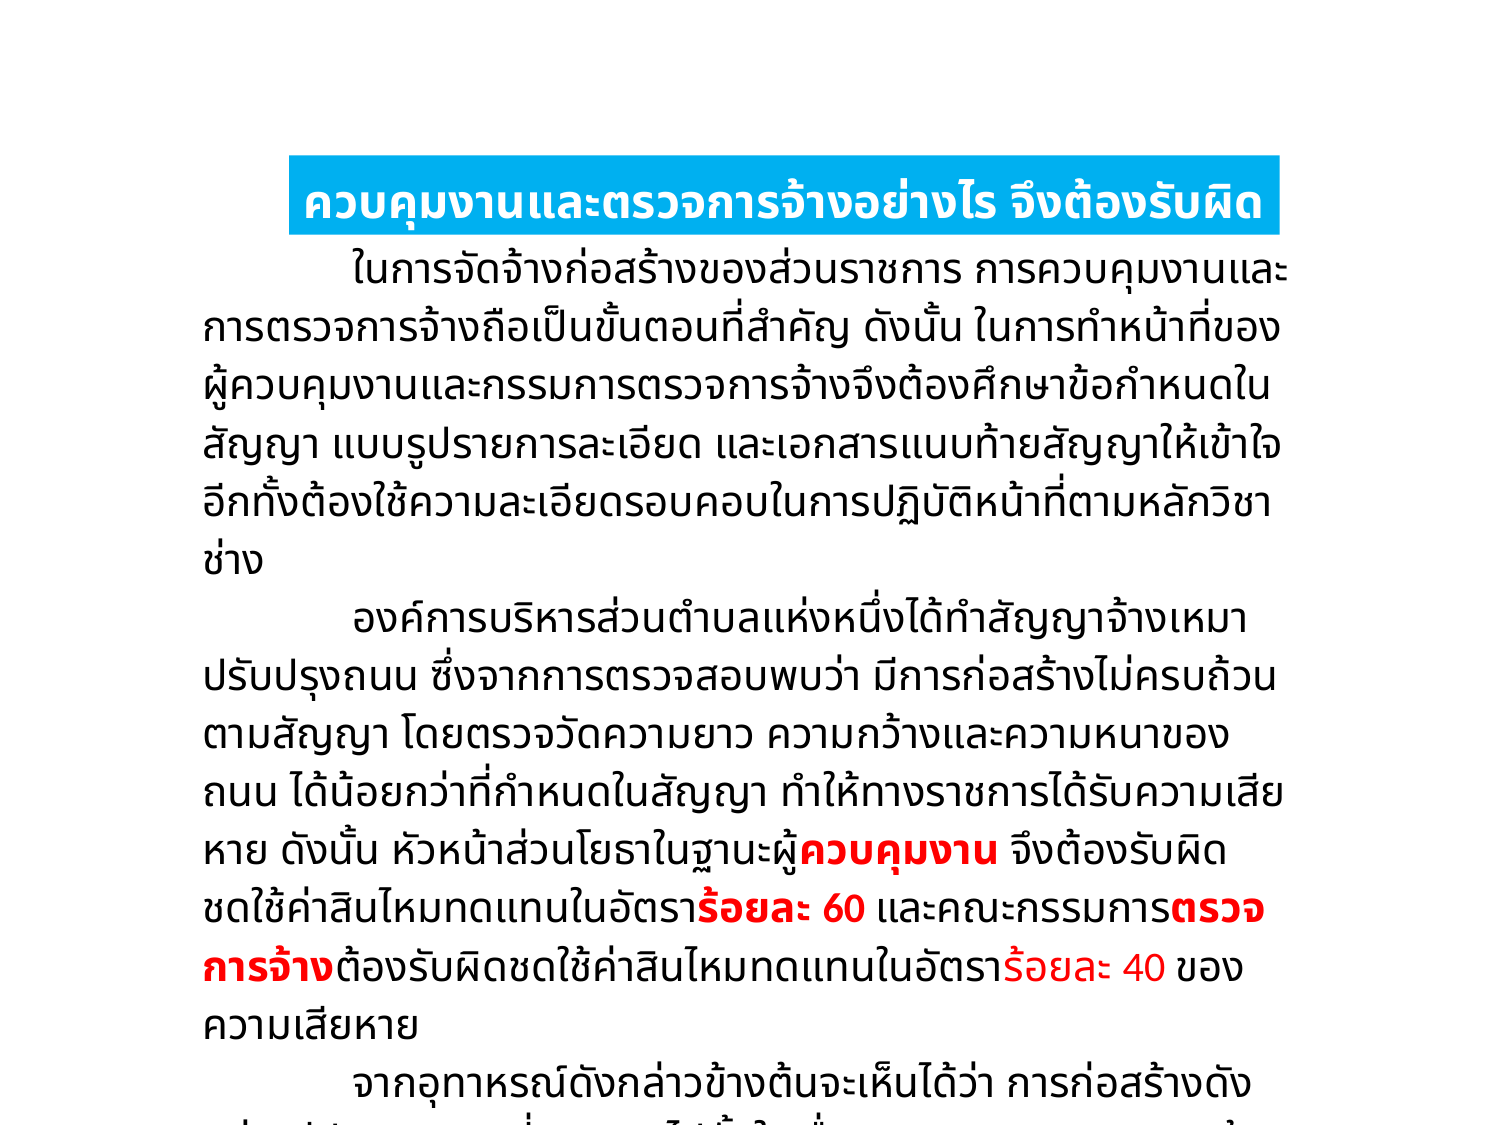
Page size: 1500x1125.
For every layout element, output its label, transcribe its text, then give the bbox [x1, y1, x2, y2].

text_box ในการจัดจ้างก่อสร้างของส่วนราชการ การควบคุมงานและการตรวจการจ้างถือเป็นขั้นตอนที่สำคัญ ดังนั้น ในการทำหน้าที่ของผู้ควบคุมงานและกรรมการตรวจการจ้างจึงต้องศึกษาข้อกำหนดในสัญญา แบบรูปรายการละเอียด และเอกสารแนบท้ายสัญญาให้เข้าใจ อีกทั้งต้องใช้ความละเอียดรอบคอบในการปฏิบัติหน้าที่ตามหลักวิชาช่าง องค์การบริหารส่วนตำบลแห่งหนึ่งได้ทำสัญญาจ้างเหมาปรับปรุงถนน ซึ่งจากการตรวจสอบพบว่า มีการก่อสร้างไม่ครบถ้วนตามสัญญา โดยตรวจวัดความยาว ความกว้างและความหนาของถนน ได้น้อยกว่าที่กำหนดในสัญญา ทำให้ทางราชการได้รับความเสียหาย ดังนั้น หัวหน้าส่วนโยธาในฐานะผู้ควบคุมงาน จึงต้องรับผิดชดใช้ค่าสินไหมทดแทนในอัตราร้อยละ 60 และคณะกรรมการตรวจการจ้างต้องรับผิดชดใช้ค่าสินไหมทดแทนในอัตราร้อยละ 40 ของความเสียหาย จากอุทาหรณ์ดังกล่าวข้างต้นจะเห็นได้ว่า การก่อสร้างดังกล่าวมีปริมาณงานที่ขาดหายไปทั้งในเรื่องของความยาว ความกว้าง และความหนาของถนน ซึ่งเกิดจากการที่ผู้ควบคุมงานและคณะกรรมการตรวจการจ้าง ไม่ได้ใช้ความระมัดระวังและความละเอียดรอบคอบในการปฏิบัติตนหน้าที่ตามหลักวิชาช่าง จึงเป็นเหตุใช้ต้องรับผิดต่อความเสียหายที่เกิดขึ้นแก่ทางราชการ [187, 226, 1313, 1125]
text_box ควบคุมงานและตรวจการจ้างอย่างไร จึงต้องรับผิด [289, 155, 1280, 235]
